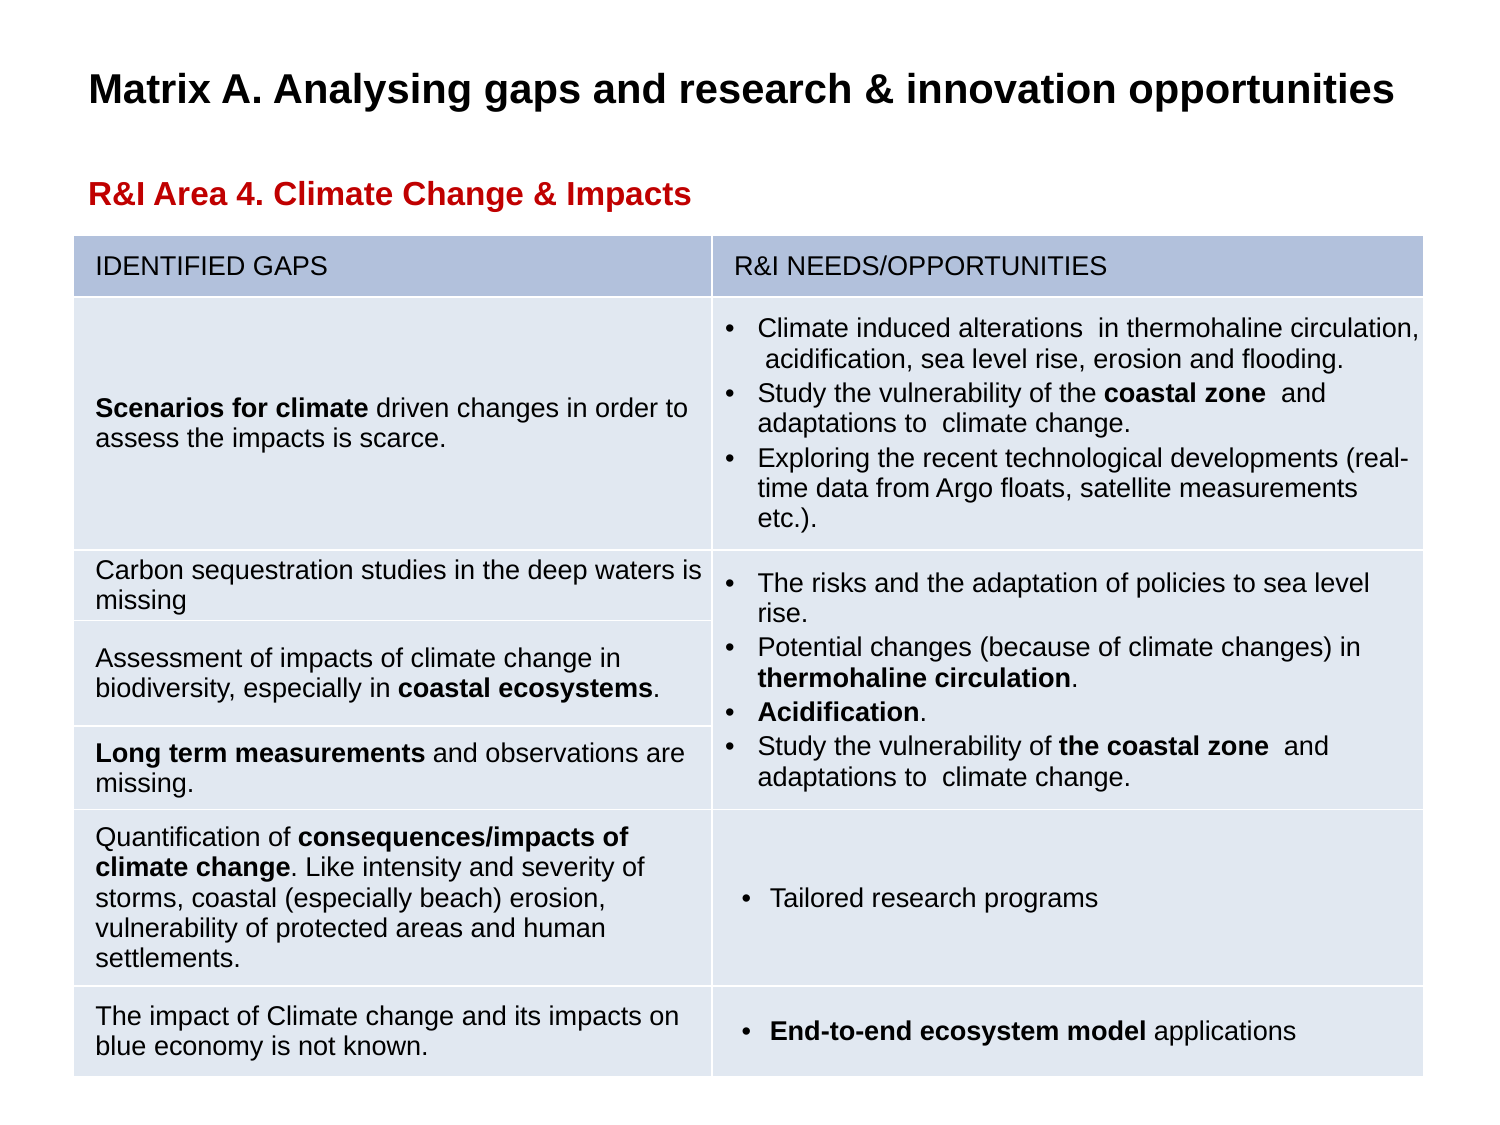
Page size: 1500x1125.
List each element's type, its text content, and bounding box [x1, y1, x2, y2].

text_box Matrix A. Analysing gaps and research & innovation opportunities [73, 42, 1425, 132]
table_cell The impact of Climate change and its impacts on blue economy is not known. [74, 987, 711, 1076]
text_box [72, 70, 1451, 1072]
table_cell Climate induced alterations in thermohaline circulation, acidification, sea level rise, erosion and flooding. Study the vulnerability of the coastal zone and adaptations to climate change. Exploring the recent technological developments (real-time data from Argo floats, satellite measurements etc.). [713, 298, 1423, 549]
table_cell Quantification of consequences/impacts of climate change. Like intensity and severity of storms, coastal (especially beach) erosion, vulnerability of protected areas and human settlements. [74, 810, 711, 985]
table_cell Long term measurements and observations are missing. [74, 727, 711, 809]
table_cell End-to-end ecosystem model applications [713, 987, 1423, 1076]
table_cell Scenarios for climate driven changes in order to assess the impacts is scarce. [74, 298, 711, 549]
table_cell Carbon sequestration studies in the deep waters is missing [74, 551, 711, 620]
table_header R&I NEEDS/OPPORTUNITIES [713, 236, 1423, 296]
table_cell Assessment of impacts of climate change in biodiversity, especially in coastal ecosystems. [74, 621, 711, 725]
table_header IDENTIFIED GAPS [74, 236, 711, 296]
table_cell Tailored research programs [713, 810, 1423, 985]
text_box R&I Area 4. Climate Change & Impacts [73, 165, 736, 220]
table_cell The risks and the adaptation of policies to sea level rise. Potential changes (because of climate changes) in thermohaline circulation. Acidification. Study the vulnerability of the coastal zone and adaptations to climate change. [713, 551, 1423, 809]
